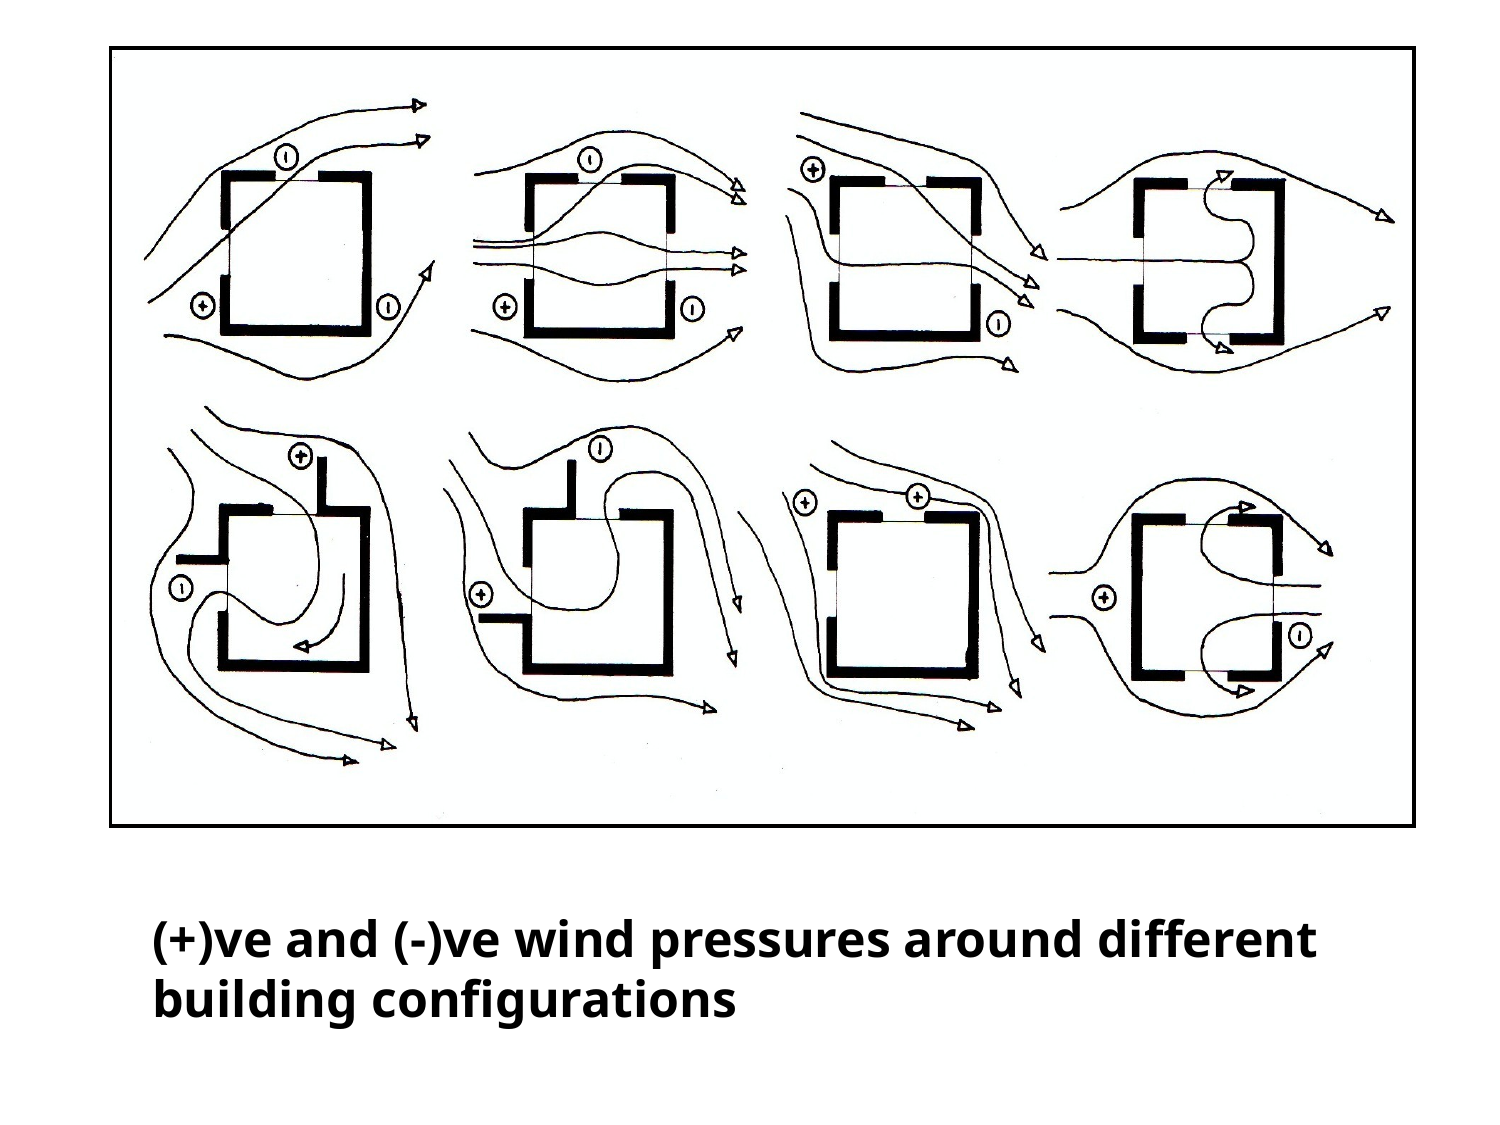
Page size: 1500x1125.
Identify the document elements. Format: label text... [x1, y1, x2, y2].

text_box (+)ve and (-)ve wind pressures around different building configurations [137, 899, 1400, 1035]
picture [112, 49, 1413, 825]
